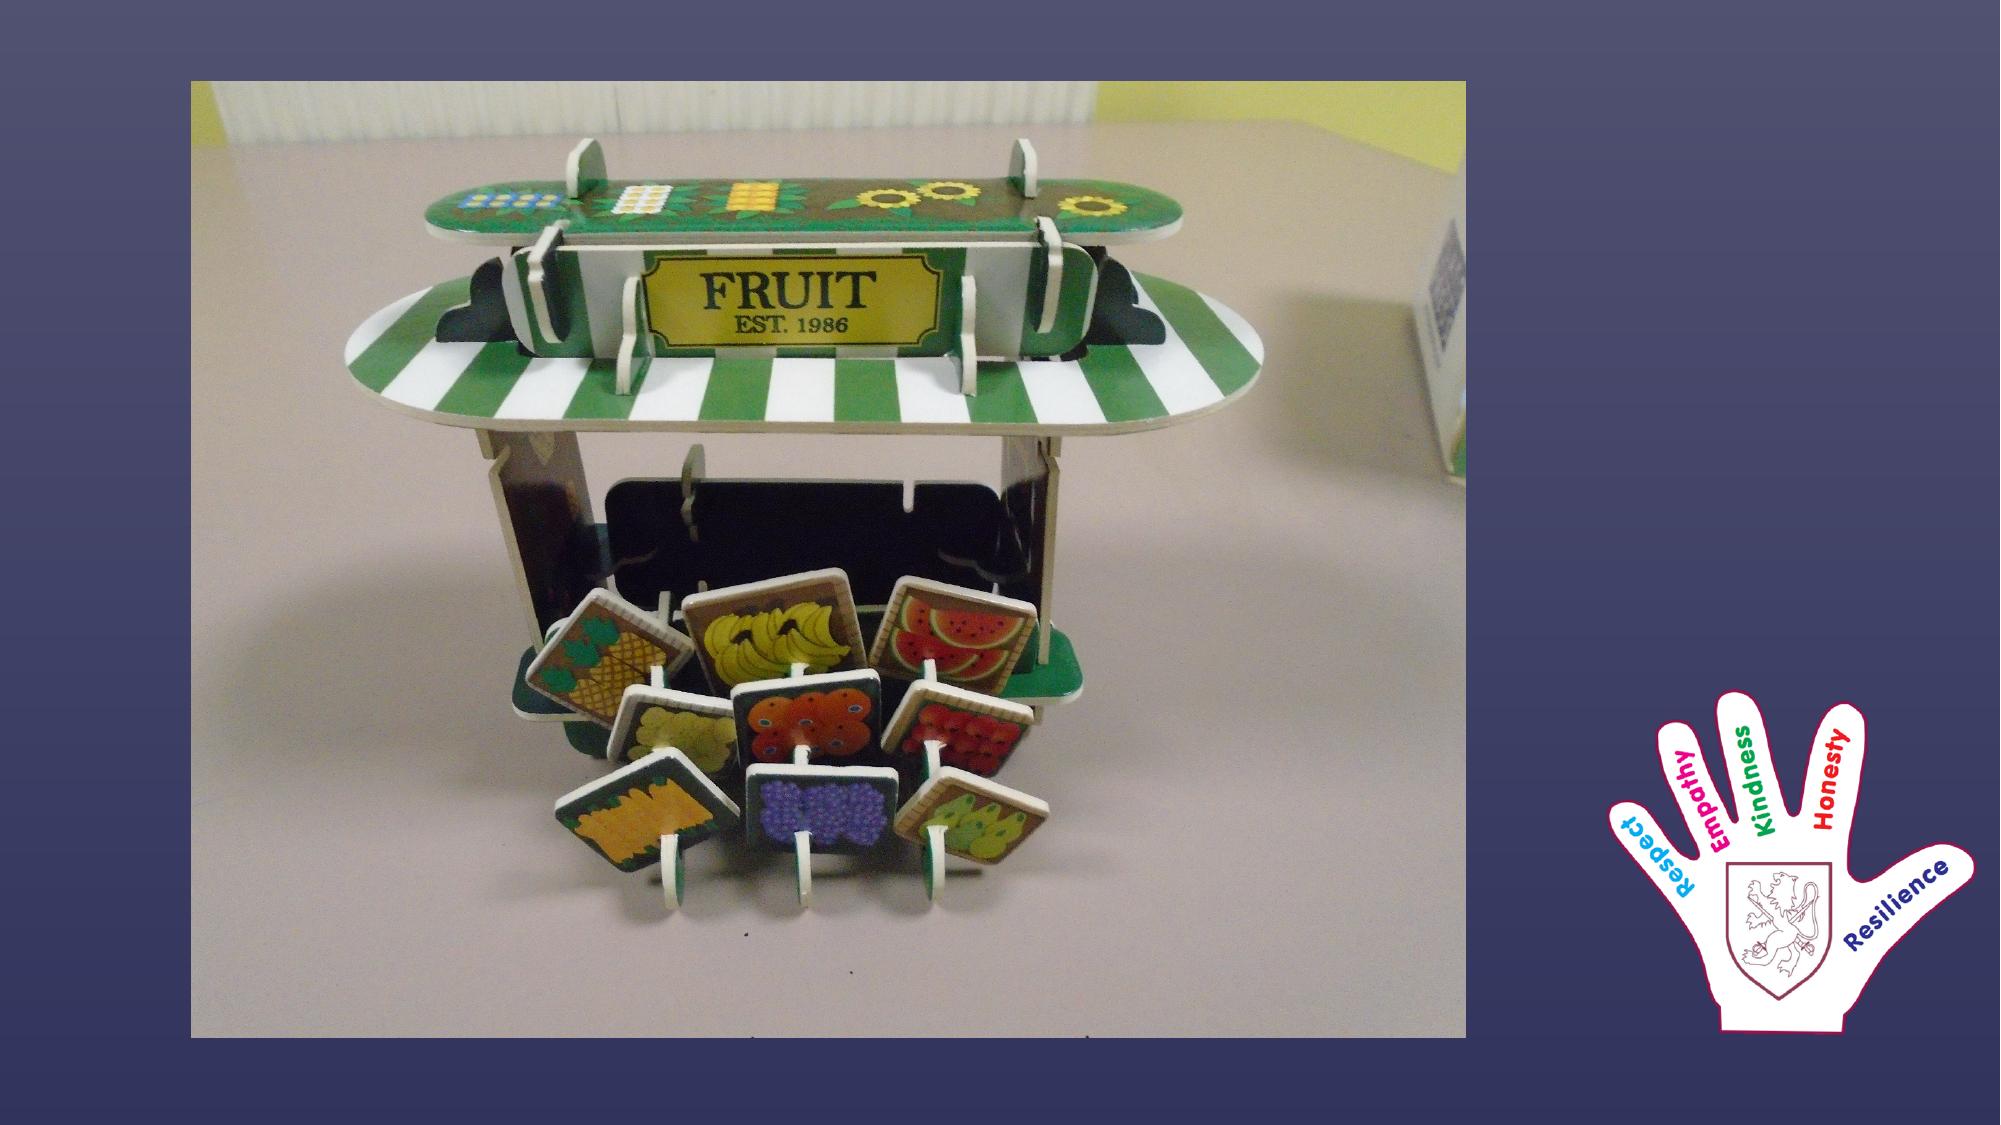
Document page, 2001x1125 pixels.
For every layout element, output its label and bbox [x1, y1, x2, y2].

picture [1588, 680, 1987, 1043]
list [190, 81, 1466, 1038]
